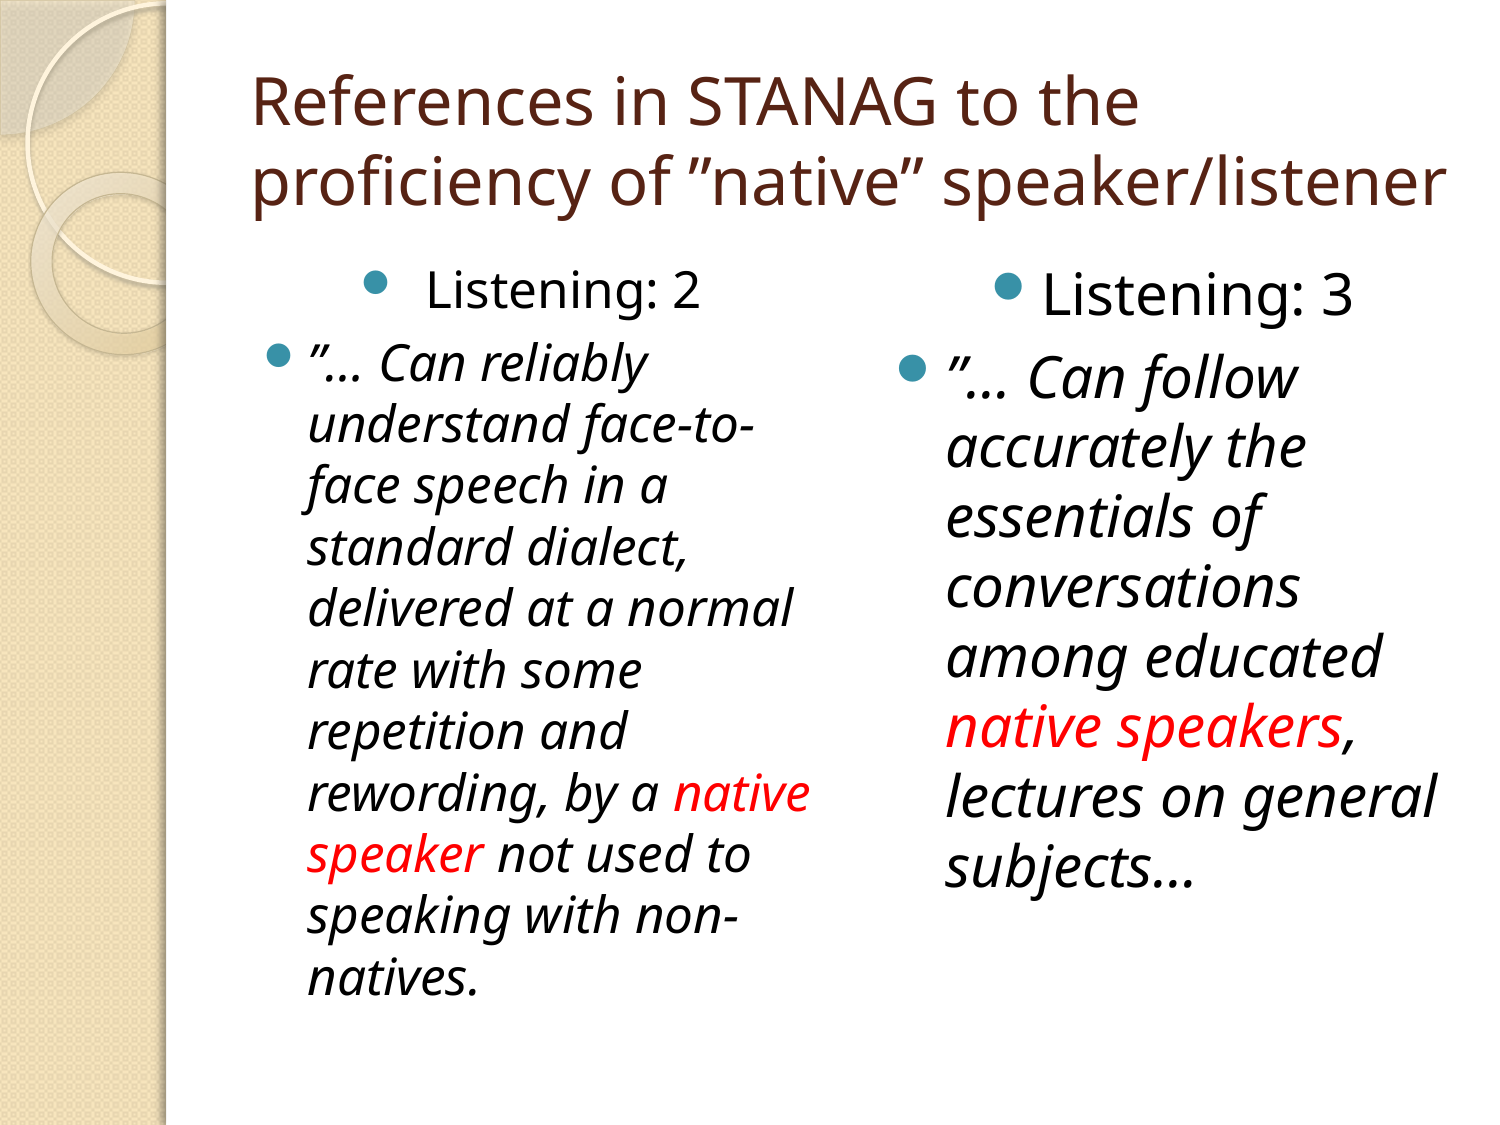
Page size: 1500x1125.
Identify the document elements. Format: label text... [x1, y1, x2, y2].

title References in STANAG to the proficiency of ”native” speaker/listener [235, 45, 1466, 233]
list Listening: 2 ”… Can reliably understand face-to-face speech in a standard dialect, delivered at a normal rate with some repetition and rewording, by a native speaker not used to speaking with non-natives. [235, 249, 836, 1016]
list Listening: 3 ”… Can follow accurately the essentials of conversations among educated native speakers, lectures on general subjects… [865, 249, 1466, 1016]
